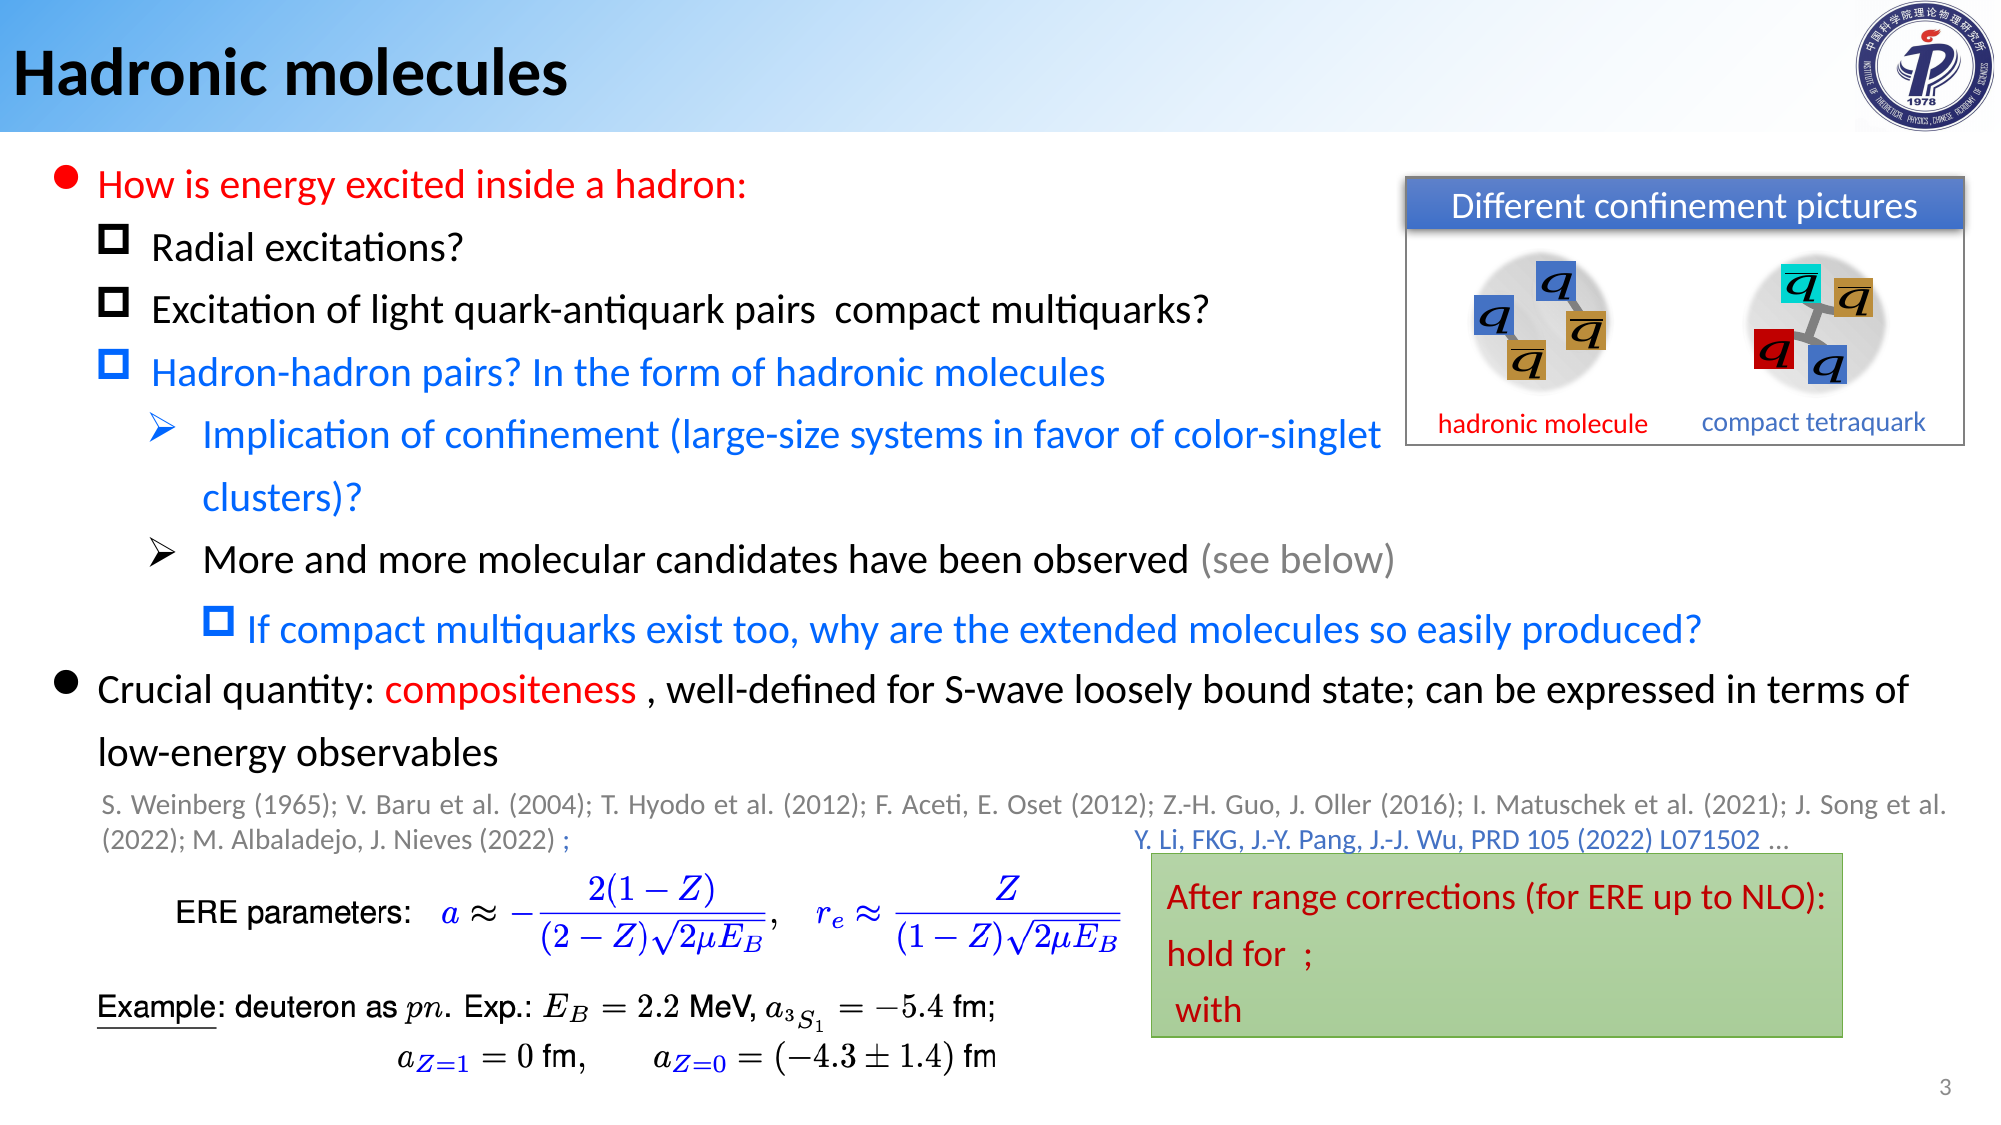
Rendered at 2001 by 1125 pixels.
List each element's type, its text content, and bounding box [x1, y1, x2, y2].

picture [89, 865, 1139, 1079]
text_box S. Weinberg (1965); V. Baru et al. (2004); T. Hyodo et al. (2012); F. Aceti, E. Oset (2012); Z.-H. Guo, J. Oller (2016); I. Matuschek et al. (2021); J. Song et al. (2022); M. Albaladejo, J. Nieves (2022) ; Y. Li, FKG, J.-Y. Pang, J.-J. Wu, PRD 105 (2022) L071502 … [86, 778, 1964, 863]
text_box If compact multiquarks exist too, why are the extended molecules so easily produced? [89, 581, 1776, 659]
text_box [428, 412, 460, 464]
slide_number 3 [1516, 1055, 1967, 1116]
text_box Hadronic molecules [0, 0, 2000, 132]
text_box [1405, 177, 1965, 448]
